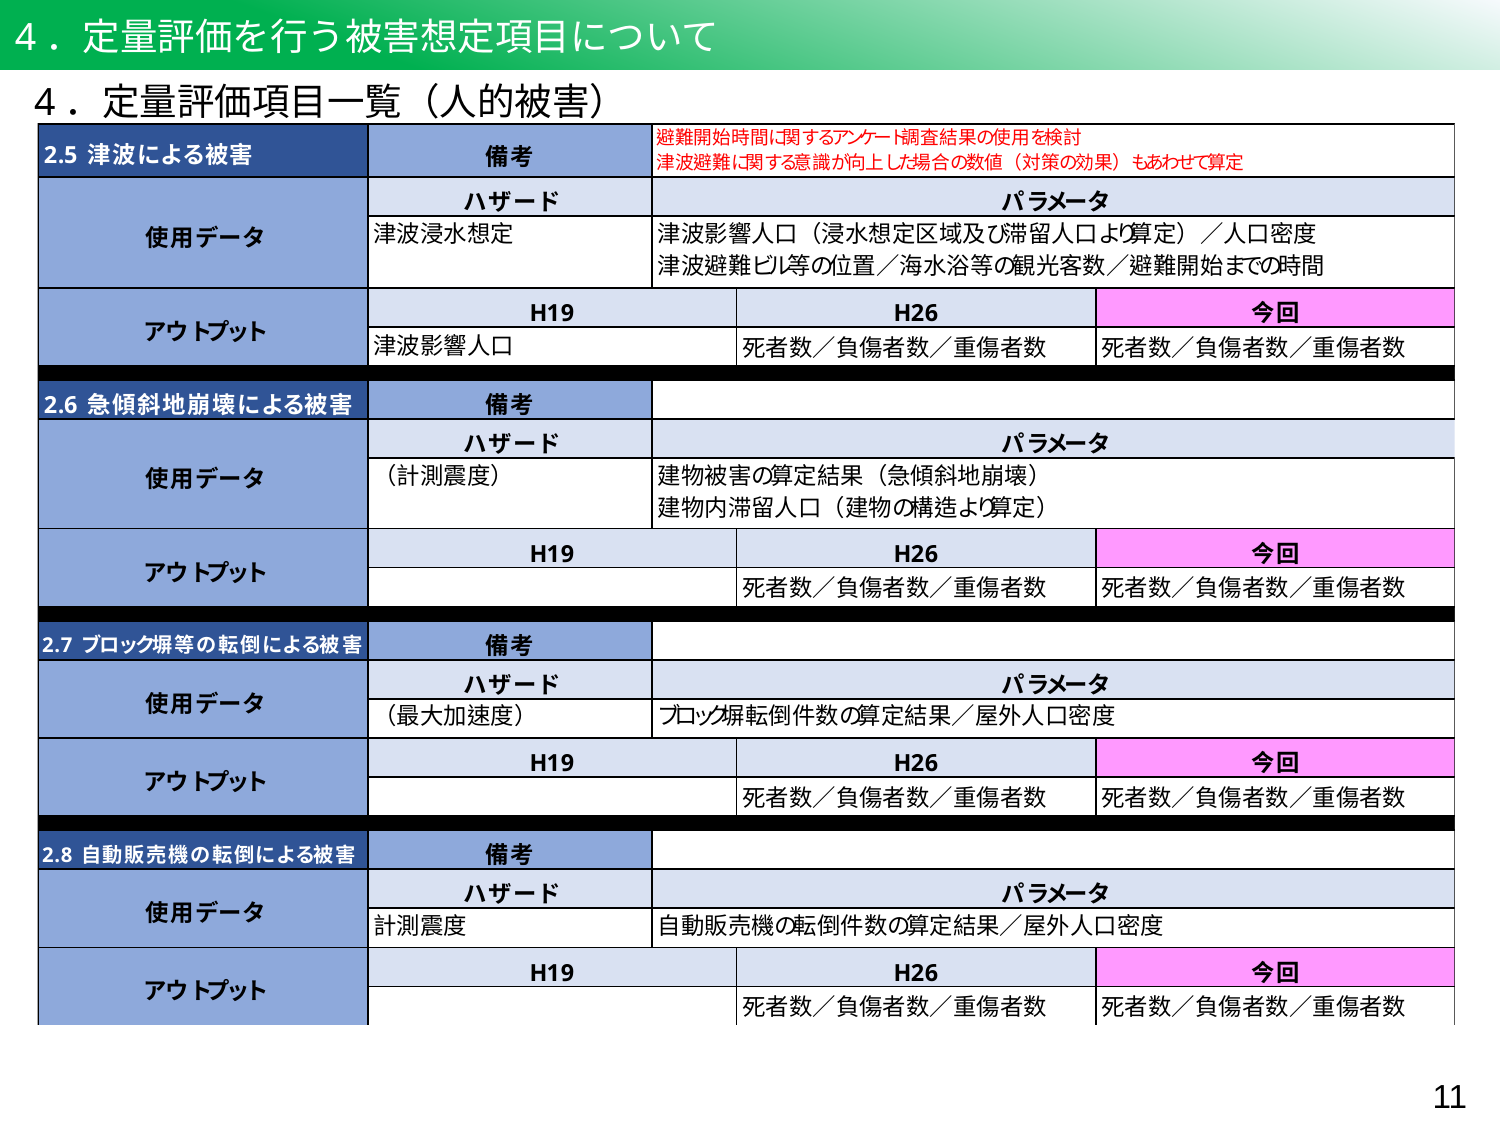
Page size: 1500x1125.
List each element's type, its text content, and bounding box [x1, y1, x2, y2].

slide_number 10 [1144, 1065, 1483, 1125]
text_box 4．定量評価項目一覧（人的被害） [18, 69, 713, 124]
text_box 4．定量評価を行う被害想定項目について [0, 0, 1500, 71]
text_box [37, 123, 1457, 1027]
